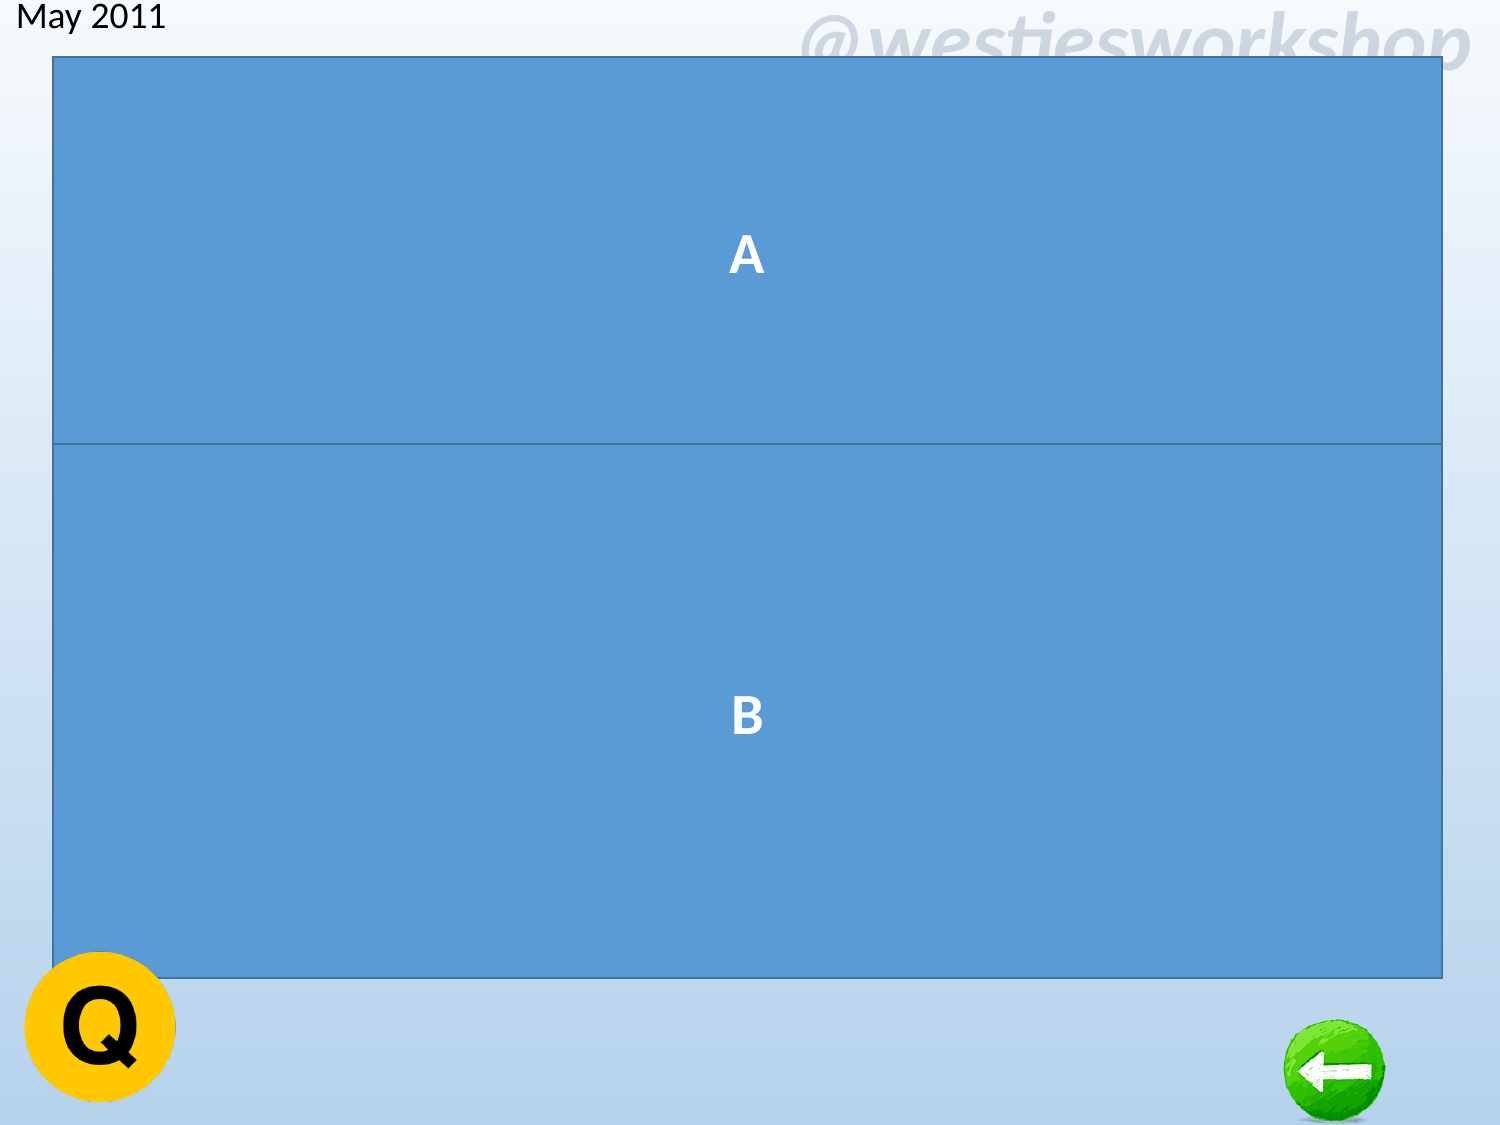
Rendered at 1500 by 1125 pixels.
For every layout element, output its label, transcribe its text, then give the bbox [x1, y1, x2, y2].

text_box B [200, 975, 1443, 979]
text_box May 2011 [1, 0, 182, 44]
picture [1281, 1019, 1387, 1125]
picture [2, 57, 1443, 1125]
